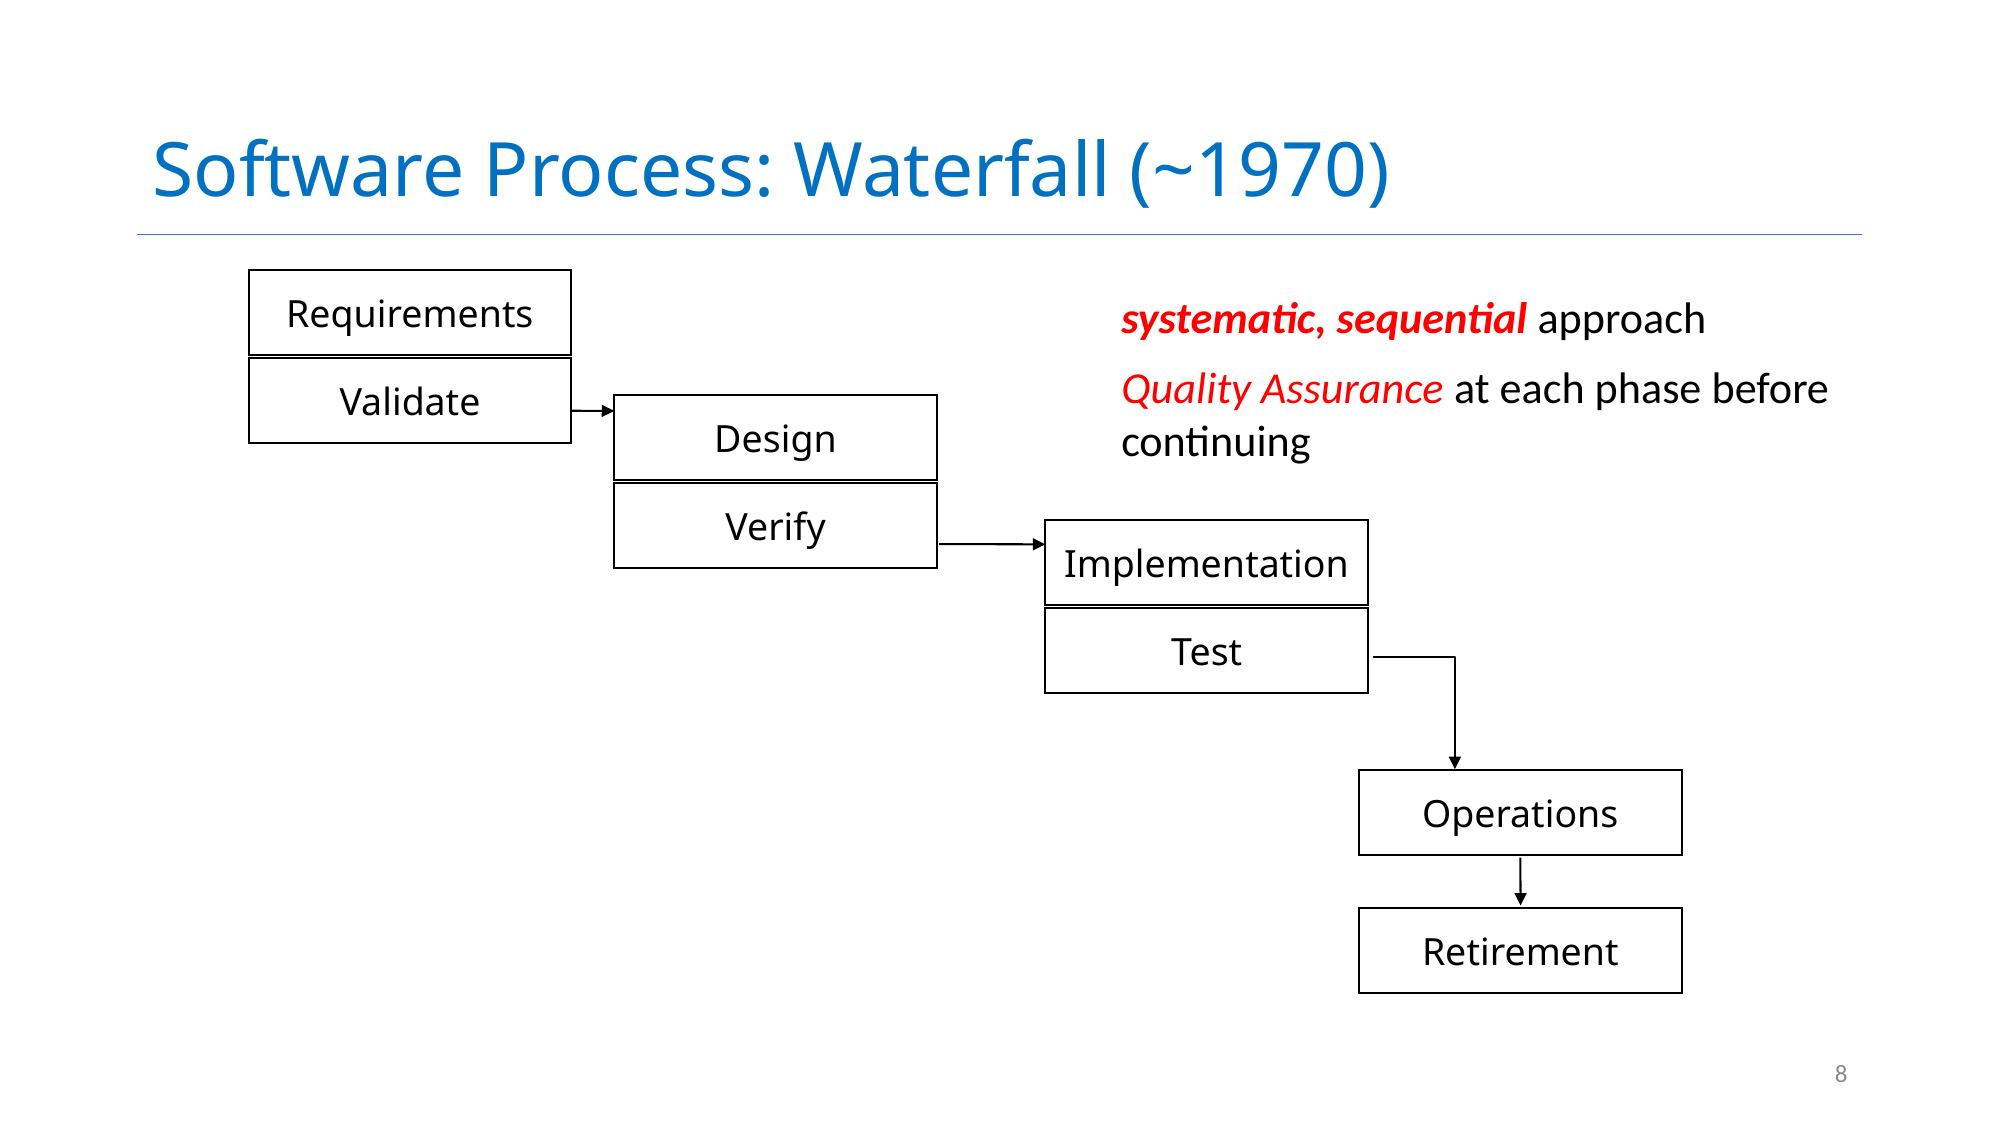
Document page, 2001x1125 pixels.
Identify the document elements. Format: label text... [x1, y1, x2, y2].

text_box systematic, sequential approach [1682, 283, 1863, 349]
text_box Quality Assurance at each phase before continuing [1682, 353, 1863, 471]
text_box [248, 270, 1682, 993]
slide_number 8 [1412, 1042, 1863, 1103]
title Software Process: Waterfall (~1970) [137, 3, 1863, 221]
